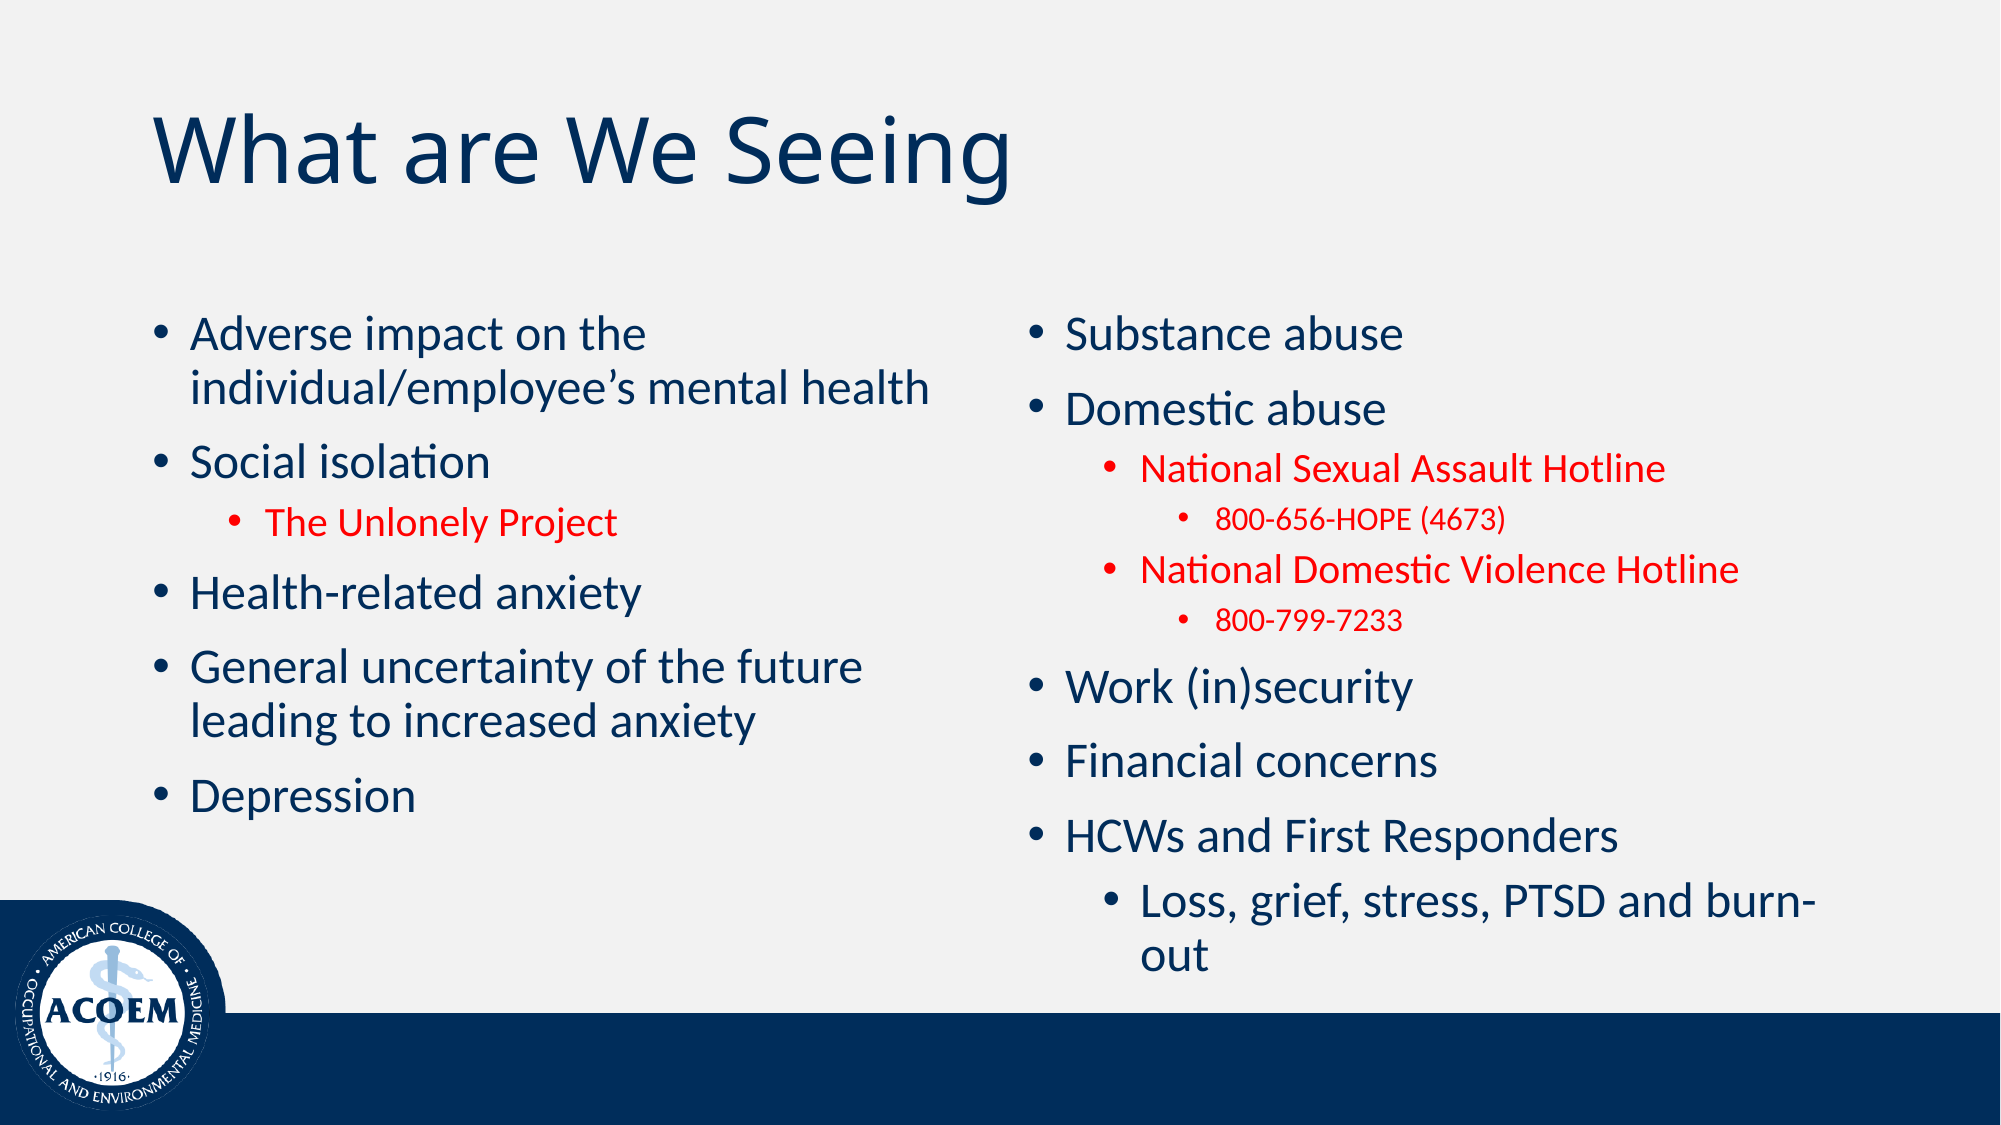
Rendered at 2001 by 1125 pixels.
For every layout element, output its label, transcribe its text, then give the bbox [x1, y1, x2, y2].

picture [0, 0, 2001, 1125]
list Adverse impact on the individual/employee’s mental health Social isolation The Unlonely Project Health-related anxiety General uncertainty of the future leading to increased anxiety Depression [137, 299, 988, 1014]
title What are We Seeing [137, 59, 1863, 248]
list Substance abuse Domestic abuse National Sexual Assault Hotline 800-656-HOPE (4673) National Domestic Violence Hotline 800-799-7233 Work (in)security Financial concerns HCWs and First Responders Loss, grief, stress, PTSD and burn-out [1012, 299, 1863, 1014]
